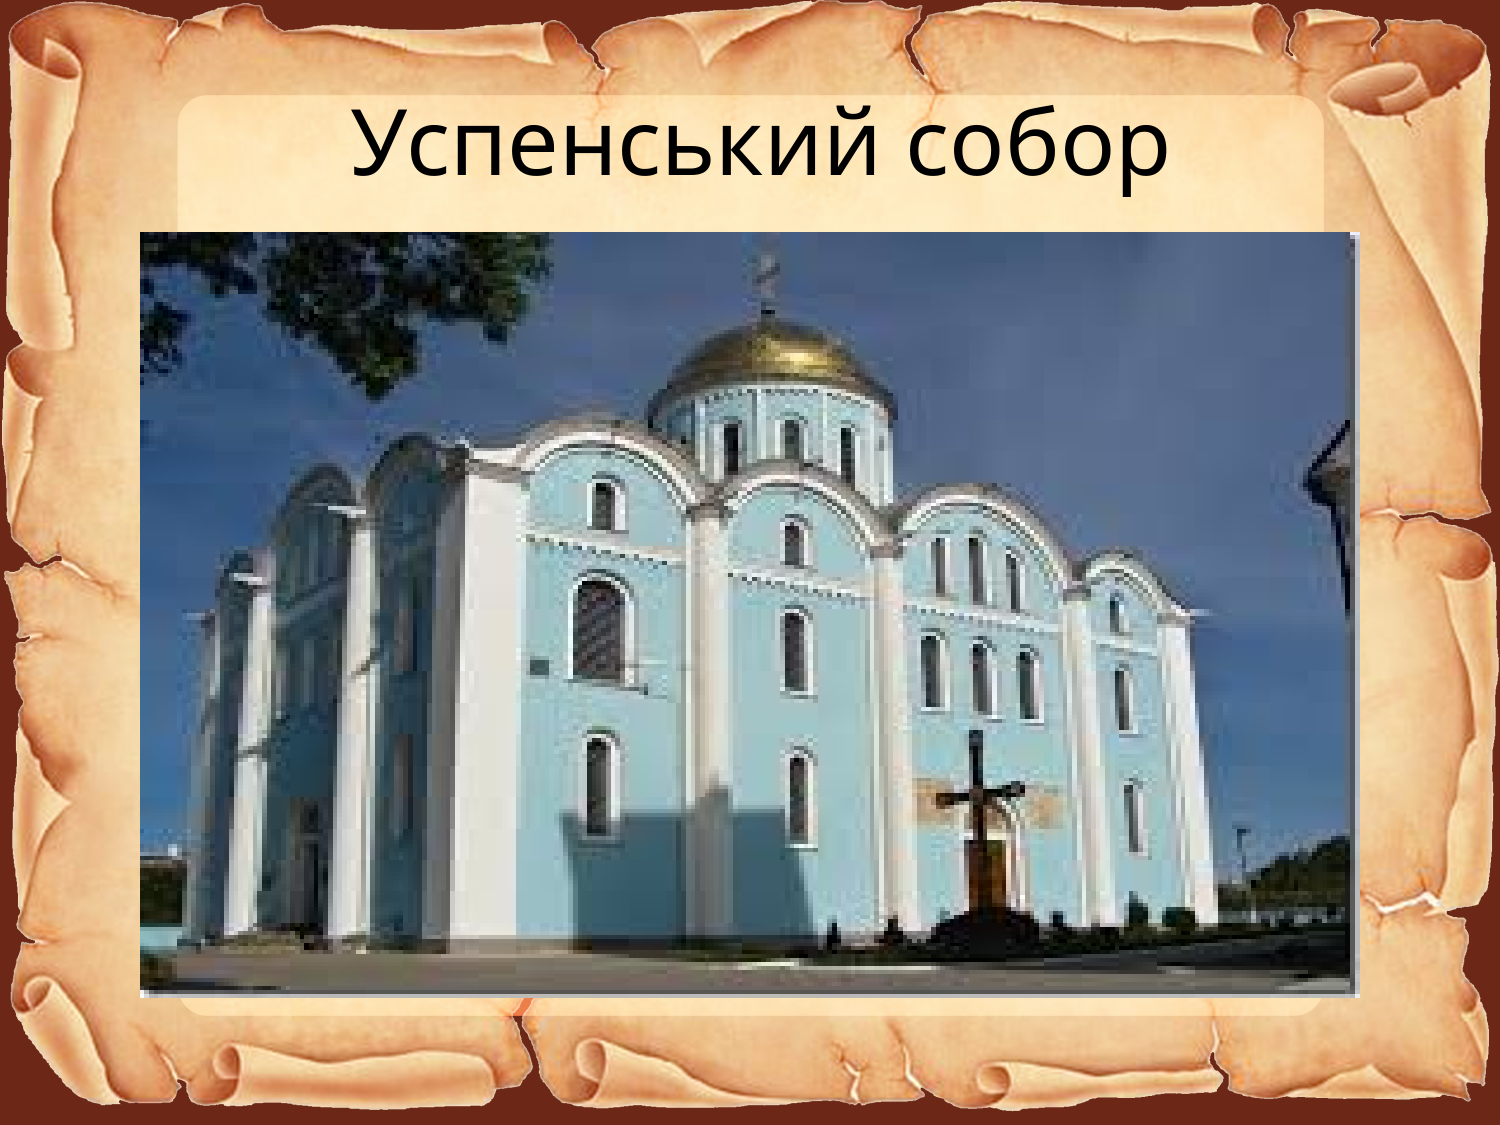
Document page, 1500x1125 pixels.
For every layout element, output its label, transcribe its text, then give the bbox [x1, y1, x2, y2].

title Успенський собор [74, 44, 1426, 233]
picture [0, 0, 1500, 1125]
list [140, 232, 1360, 998]
